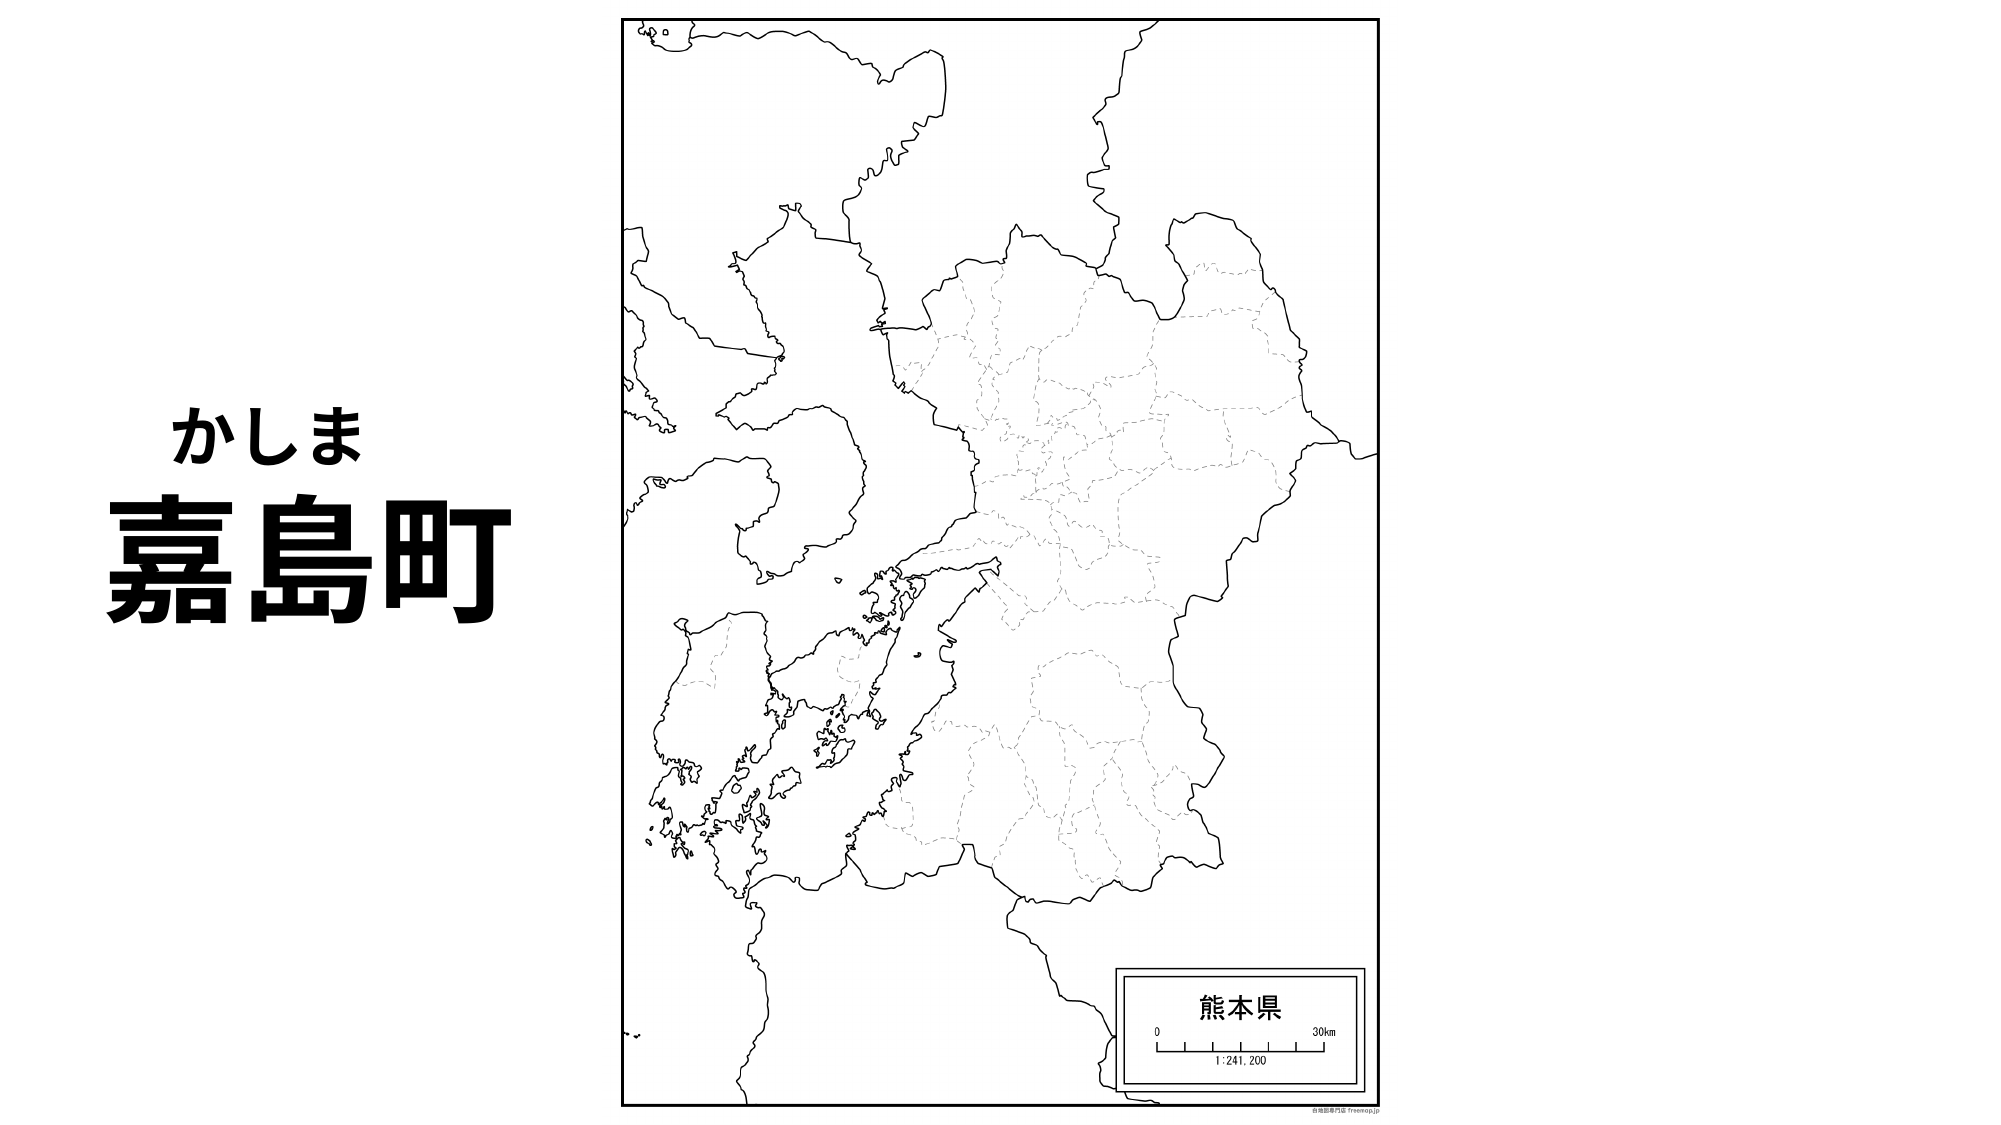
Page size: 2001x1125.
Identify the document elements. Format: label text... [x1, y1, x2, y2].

text_box かしま 嘉島町 [87, 387, 602, 647]
picture [602, 0, 1398, 1125]
